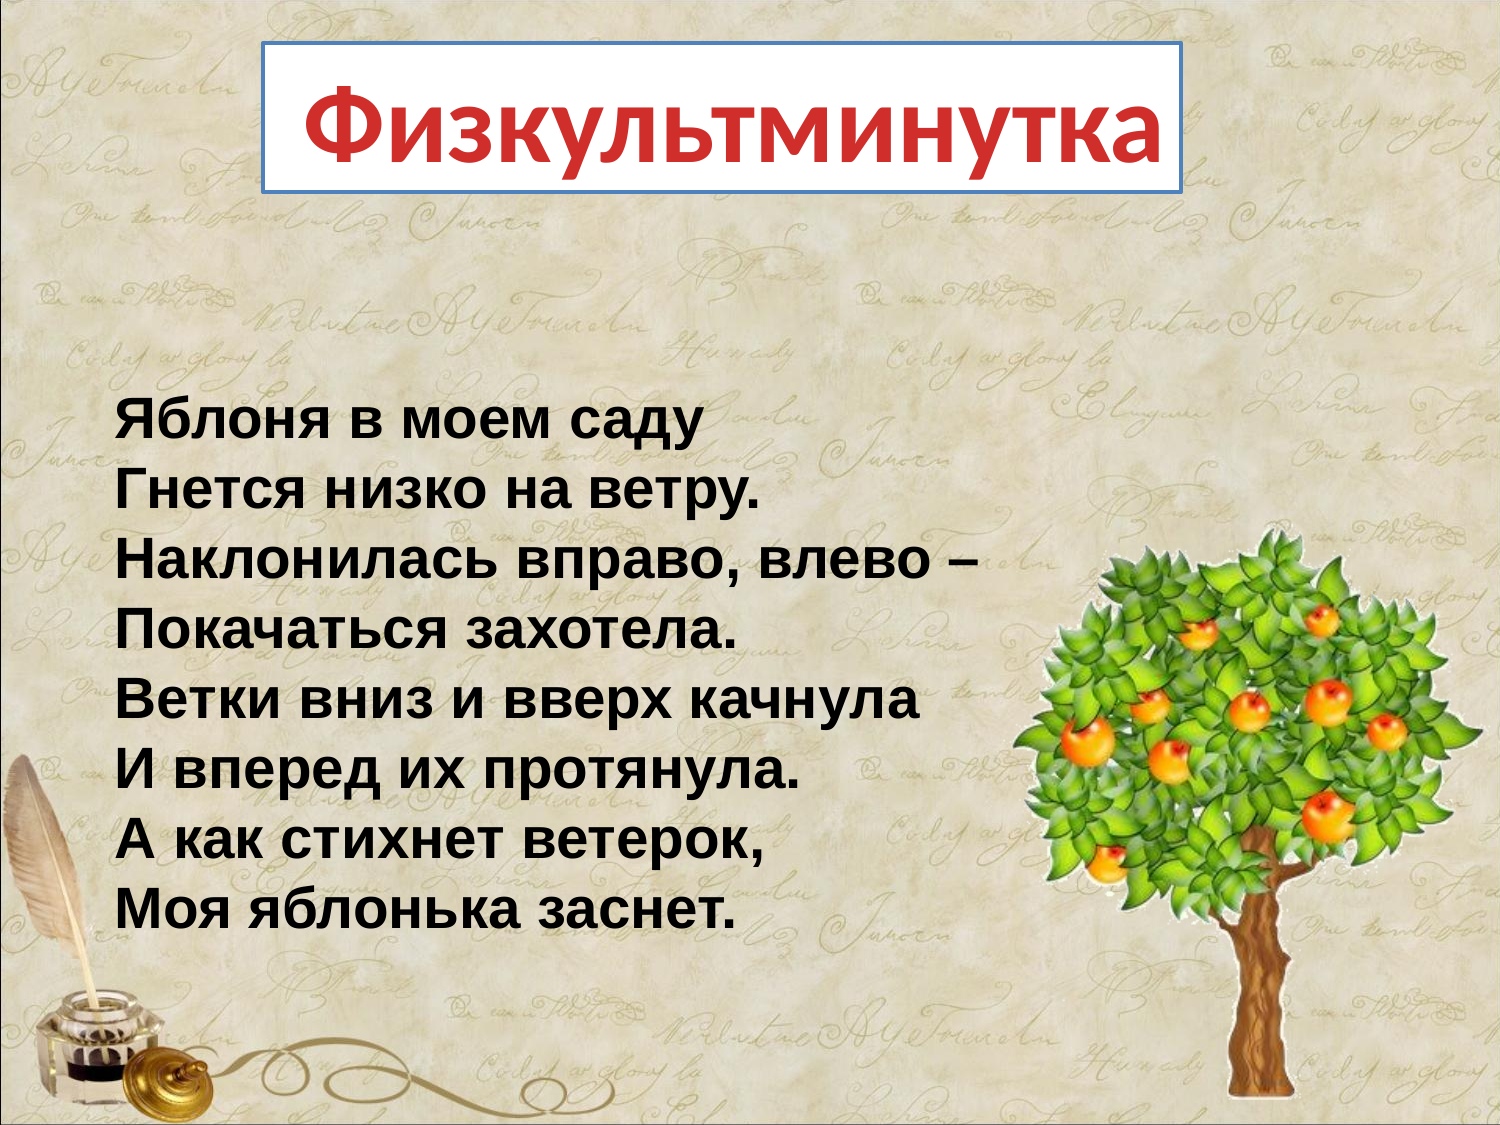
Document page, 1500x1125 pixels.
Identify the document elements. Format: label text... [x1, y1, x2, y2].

picture [0, 0, 1500, 1125]
text_box Физкультминутка [261, 41, 1183, 194]
text_box Яблоня в моем саду Гнется низко на ветру. Наклонилась вправо, влево – Покачаться захотела. Ветки вниз и вверх качнула И вперед их протянула. А как стихнет ветерок, Моя яблонька заснет. [100, 373, 1125, 948]
